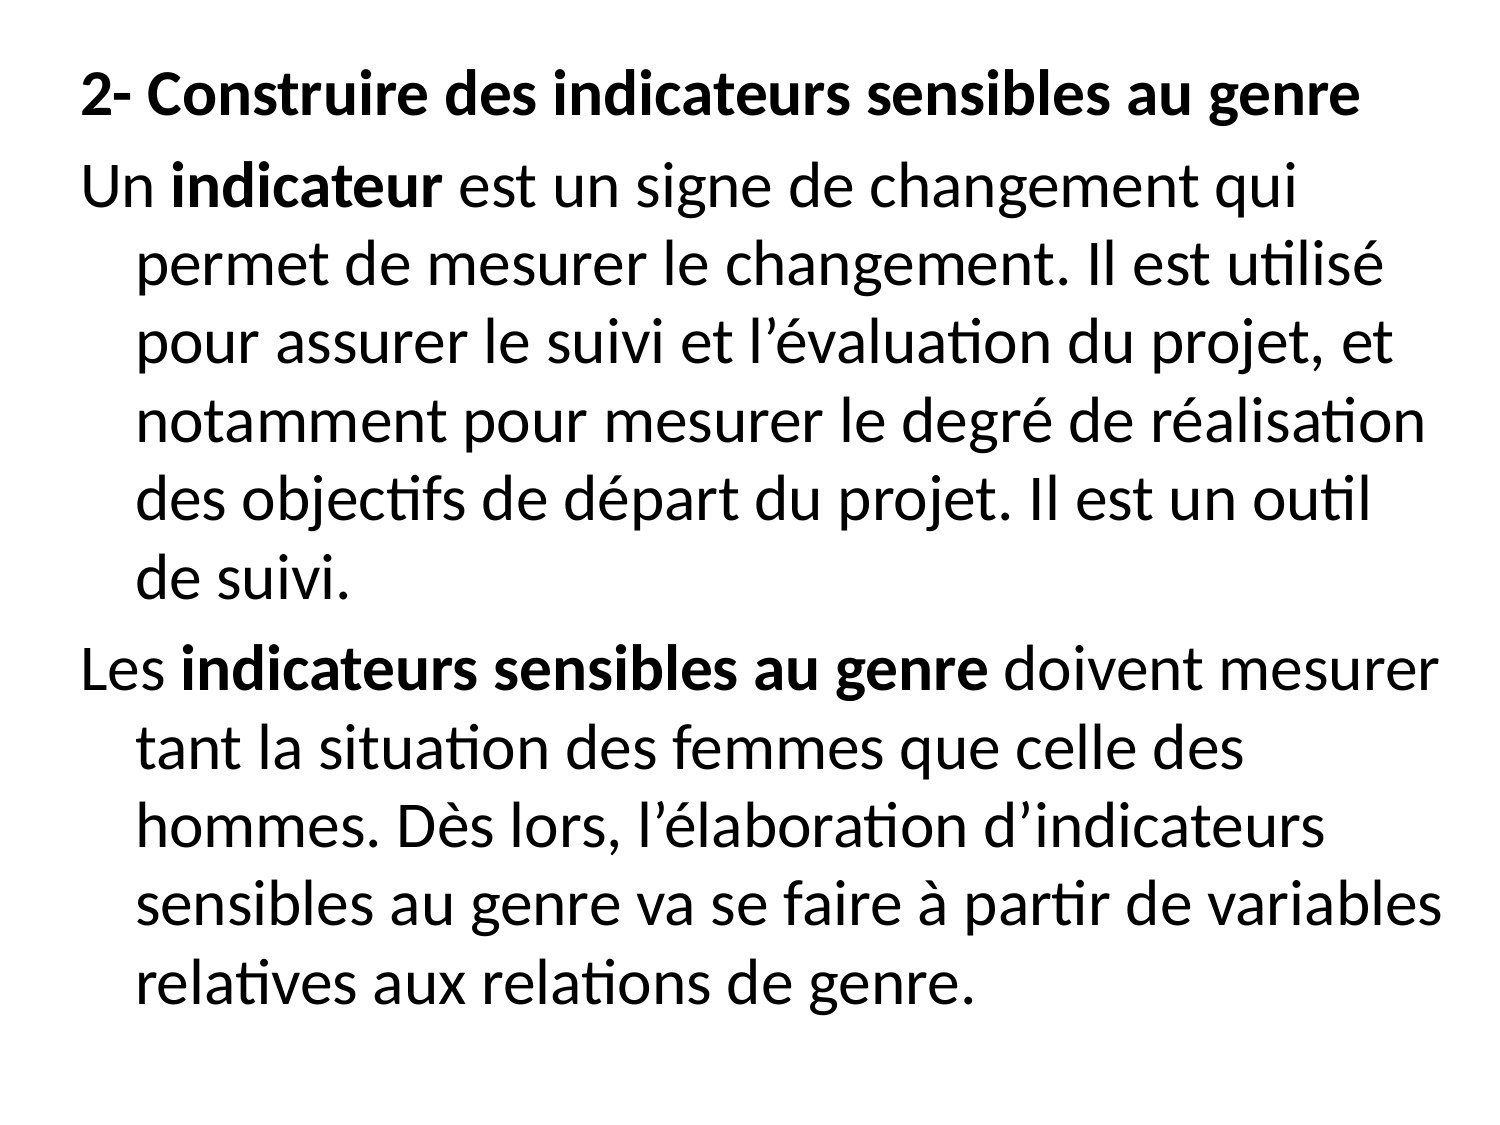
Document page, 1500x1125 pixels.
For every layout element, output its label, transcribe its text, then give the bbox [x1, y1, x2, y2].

list 2- Construire des indicateurs sensibles au genre Un indicateur est un signe de changement qui permet de mesurer le changement. Il est utilisé pour assurer le suivi et l’évaluation du projet, et notamment pour mesurer le degré de réalisation des objectifs de départ du projet. Il est un outil de suivi. Les indicateurs sensibles au genre doivent mesurer tant la situation des femmes que celle des hommes. Dès lors, l’élaboration d’indicateurs sensibles au genre va se faire à partir de variables relatives aux relations de genre. [64, 42, 1466, 1094]
